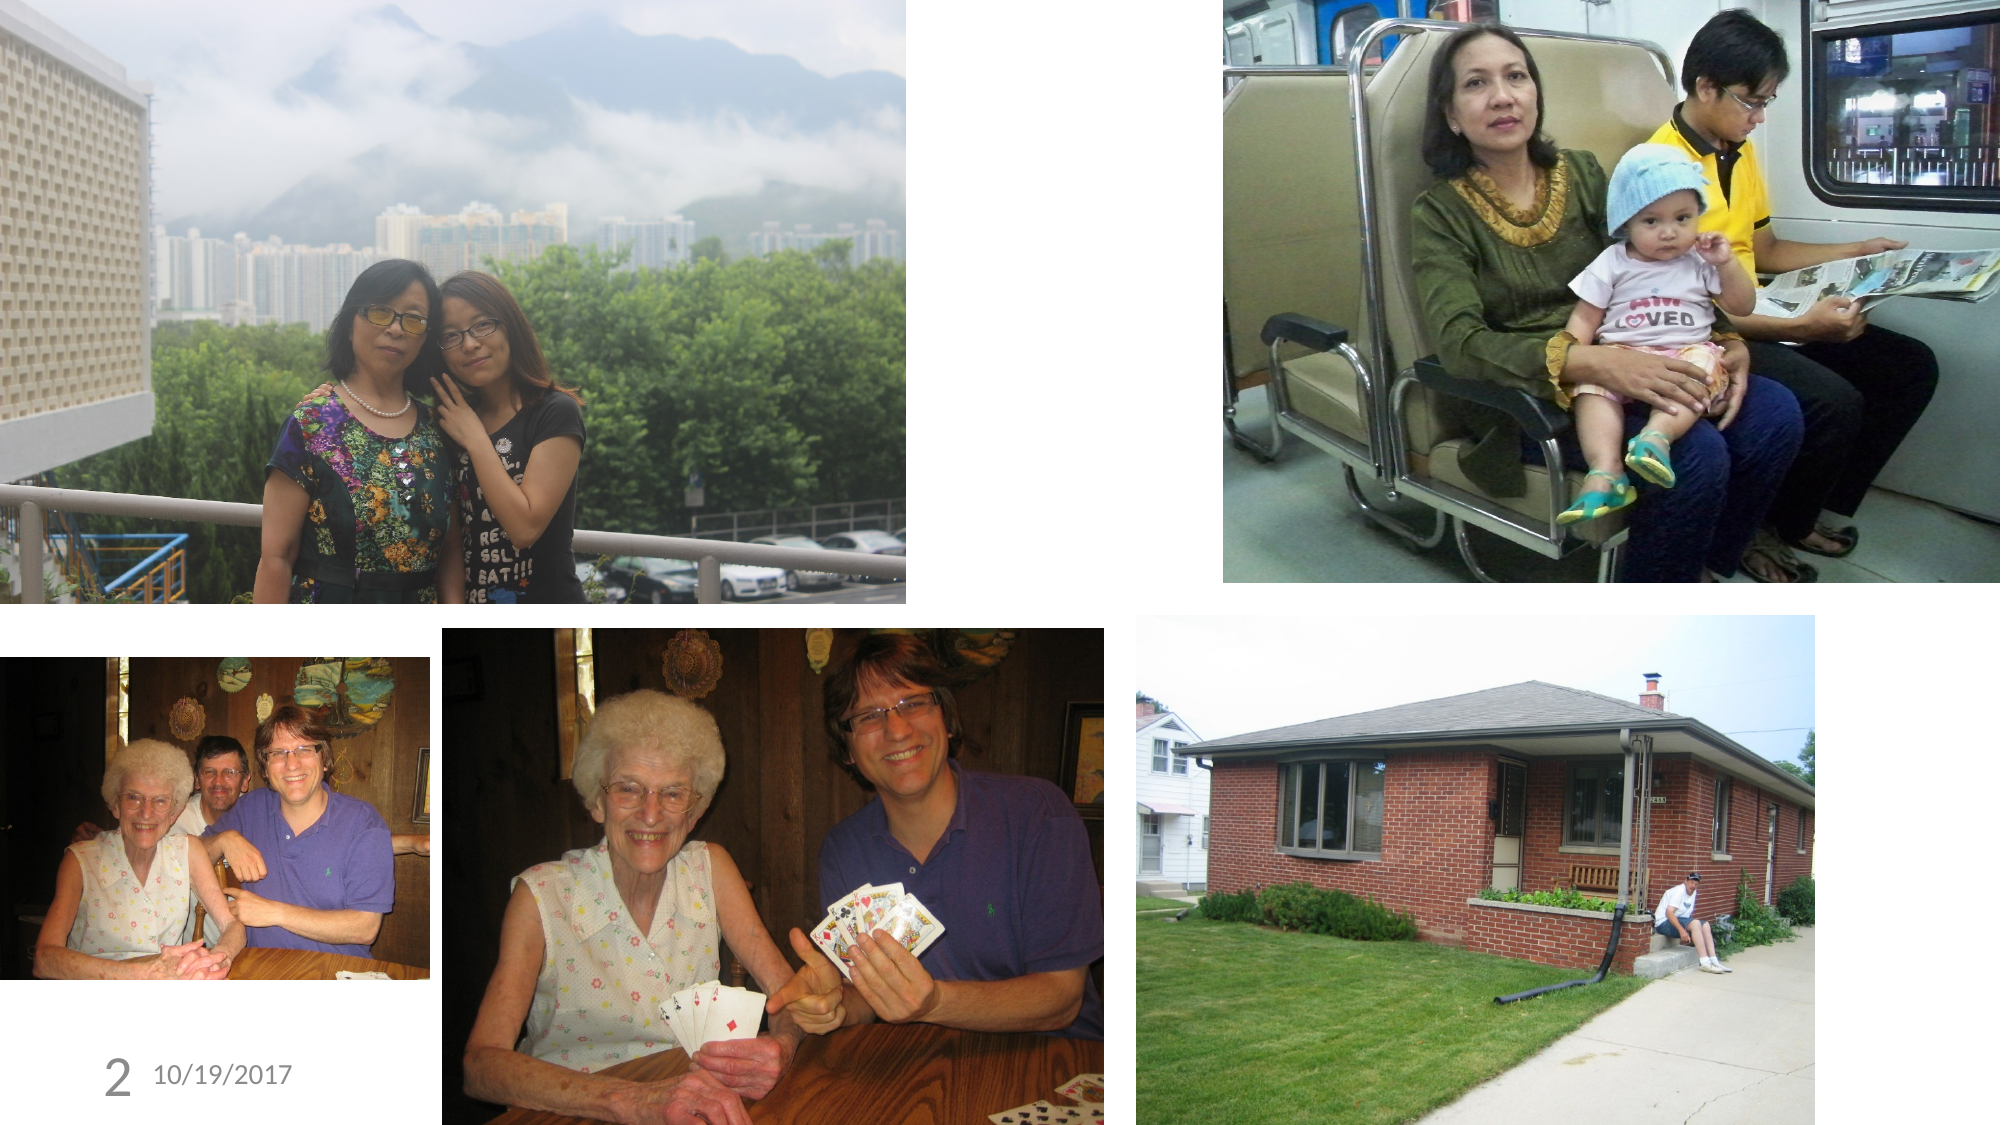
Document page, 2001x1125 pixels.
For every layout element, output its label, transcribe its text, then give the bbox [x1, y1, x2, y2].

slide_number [148, 1042, 442, 1103]
picture [0, 0, 906, 604]
picture [1136, 615, 1815, 1125]
picture [442, 628, 1104, 1125]
slide_number 2 [0, 1042, 148, 1103]
picture [1223, 0, 2000, 583]
picture [0, 657, 430, 980]
